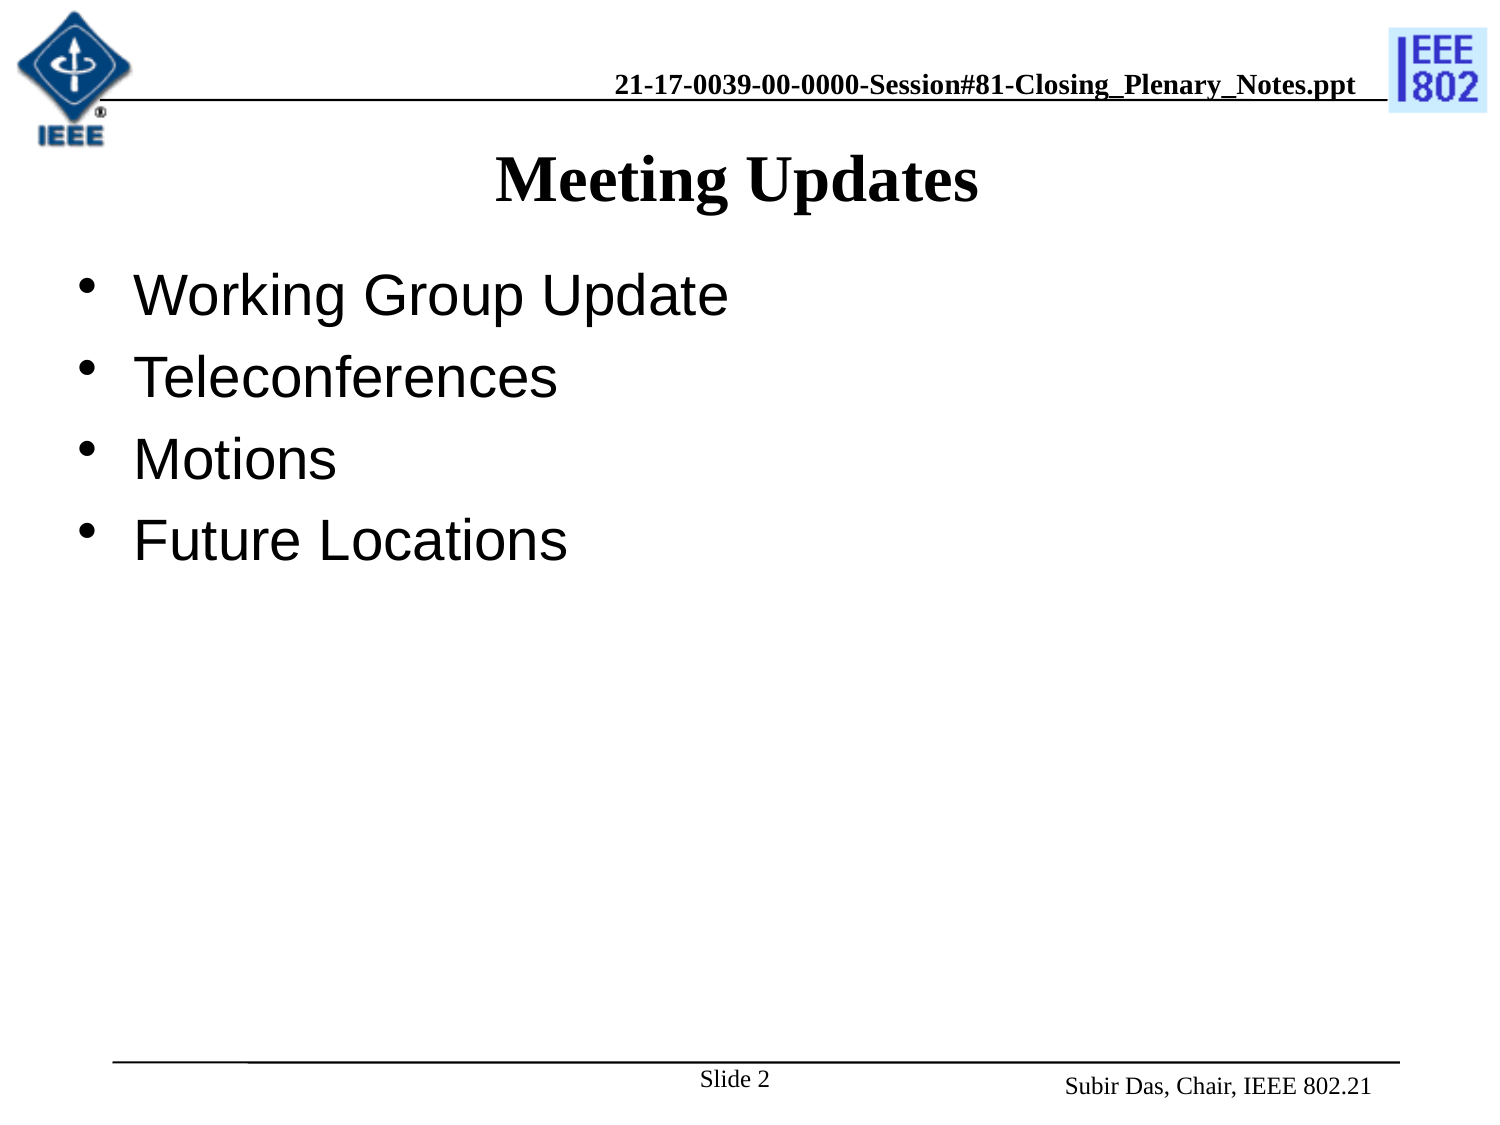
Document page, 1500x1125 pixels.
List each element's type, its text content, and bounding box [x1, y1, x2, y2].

picture [12, 9, 137, 150]
list Working Group Update Teleconferences Motions Future Locations [62, 249, 1453, 938]
slide_number Slide 2 [687, 1062, 783, 1093]
picture [1374, 9, 1499, 138]
title Meeting Updates [99, 99, 1376, 249]
text_box Subir Das, Chair, IEEE 802.21 [1050, 1062, 1400, 1100]
